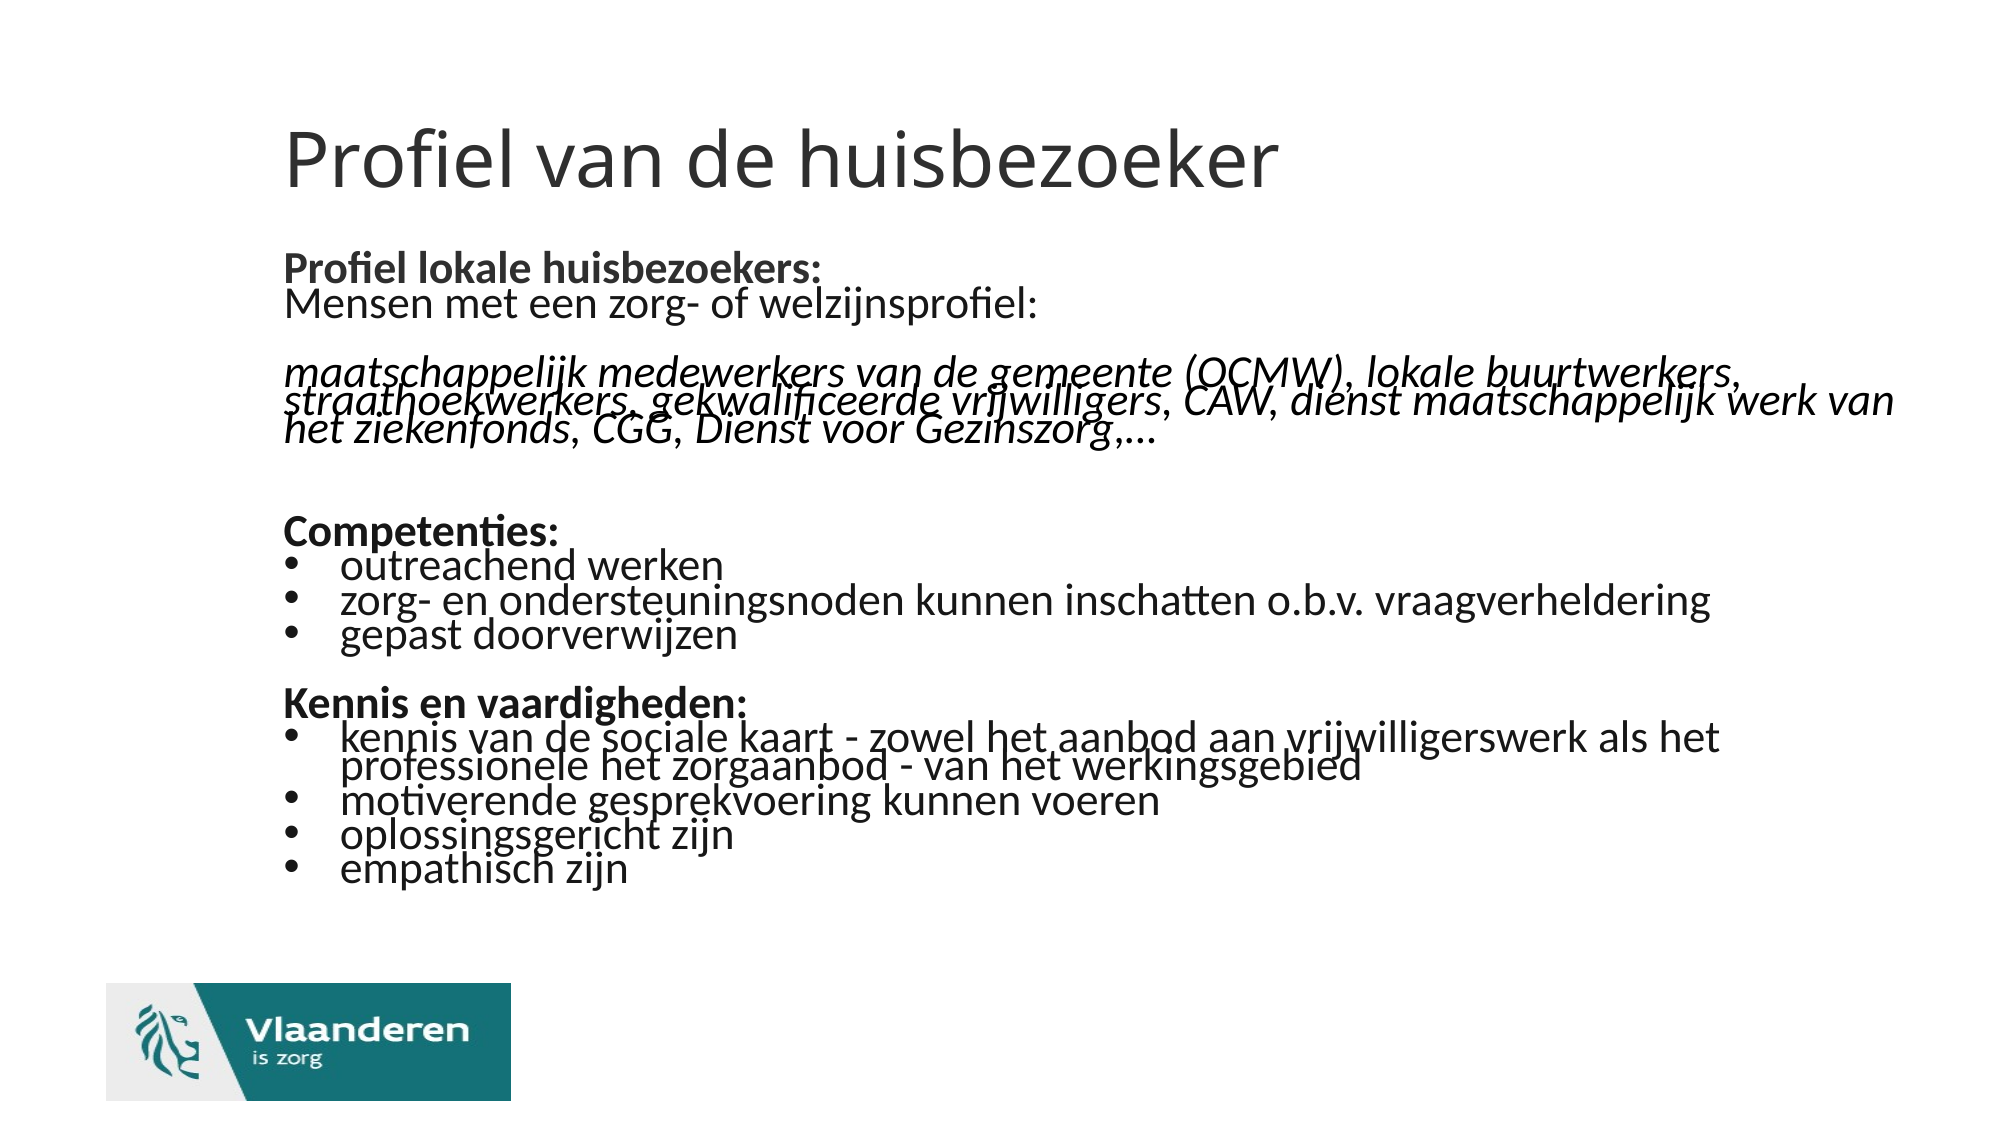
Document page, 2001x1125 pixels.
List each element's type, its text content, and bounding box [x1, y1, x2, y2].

list Profiel lokale huisbezoekers: Mensen met een zorg- of welzijnsprofiel: maatschappelijk medewerkers van de gemeente (OCMW), lokale buurtwerkers, straathoekwerkers, gekwalificeerde vrijwilligers, CAW, dienst maatschappelijk werk van het ziekenfonds, CGG, Dienst voor Gezinszorg,… Competenties: outreachend werken zorg- en ondersteuningsnoden kunnen inschatten o.b.v. vraagverheldering gepast doorverwijzen Kennis en vaardigheden: kennis van de sociale kaart - zowel het aanbod aan vrijwilligerswerk als het professionele het zorgaanbod - van het werkingsgebied motiverende gesprekvoering kunnen voeren oplossingsgericht zijn empathisch zijn [283, 243, 1906, 917]
title Profiel van de huisbezoeker [283, 124, 1906, 243]
picture [106, 983, 511, 1101]
